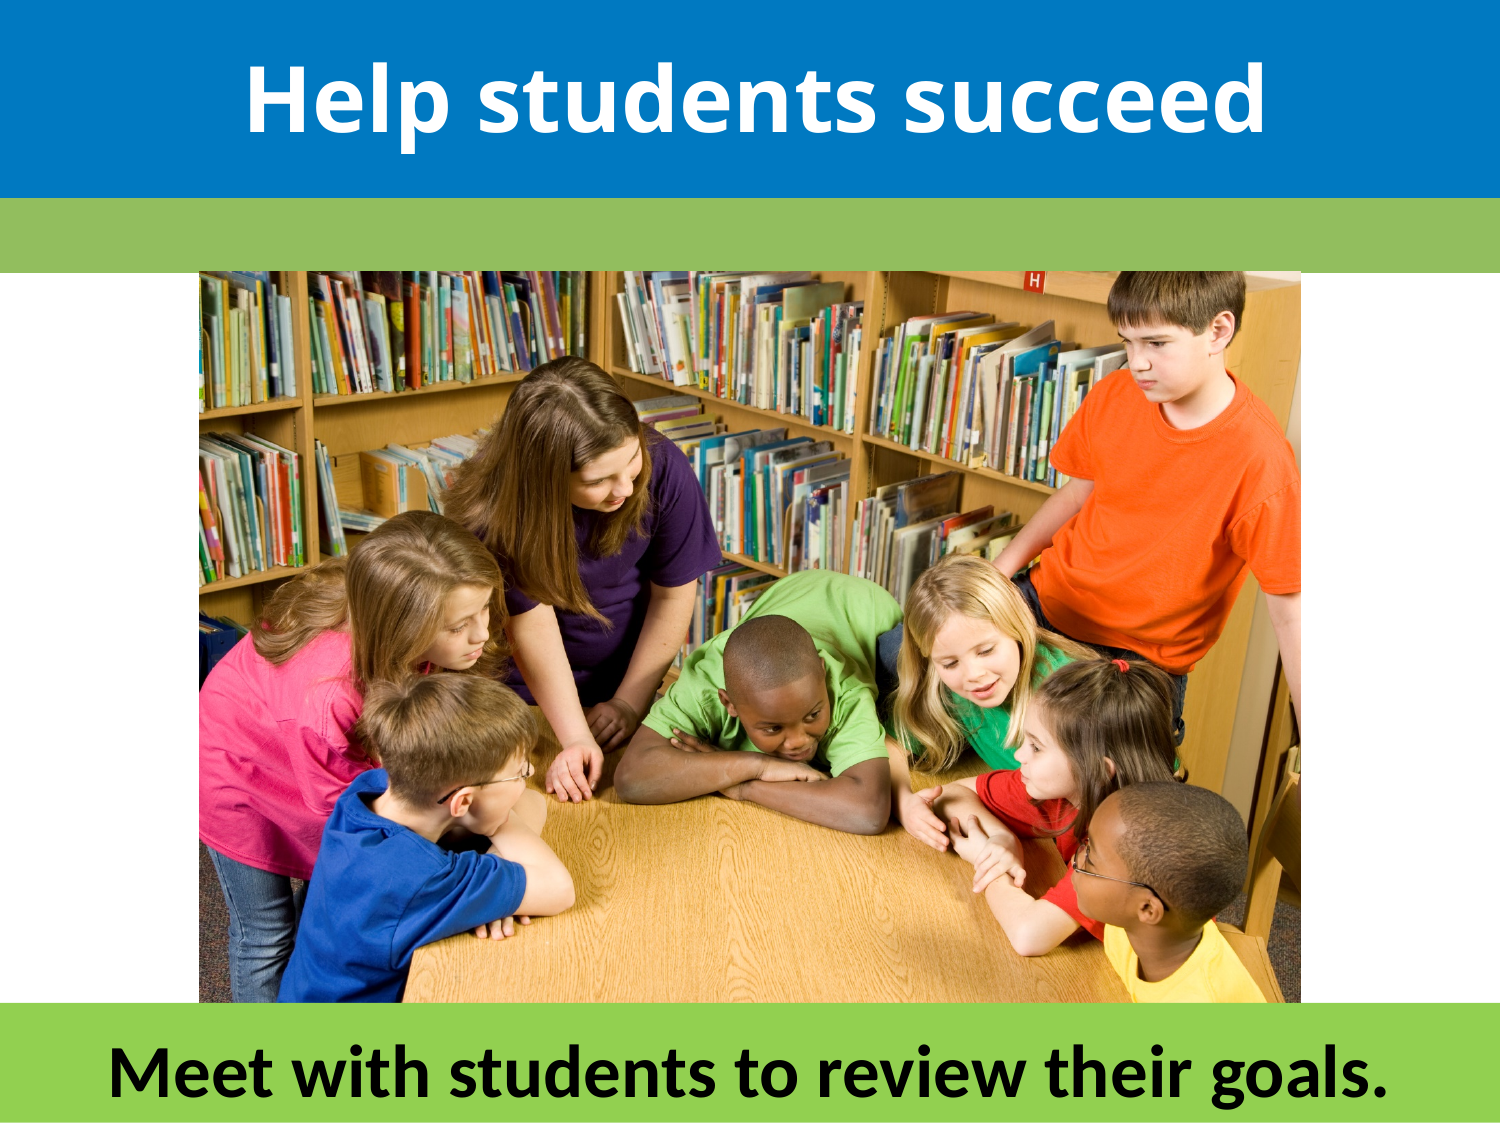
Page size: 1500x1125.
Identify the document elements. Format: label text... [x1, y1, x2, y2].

picture [199, 270, 1301, 1004]
text_box Help students succeed [37, 24, 1475, 168]
text_box Meet with students to review their goals. [0, 1002, 1500, 1123]
text_box [74, 37, 1500, 180]
